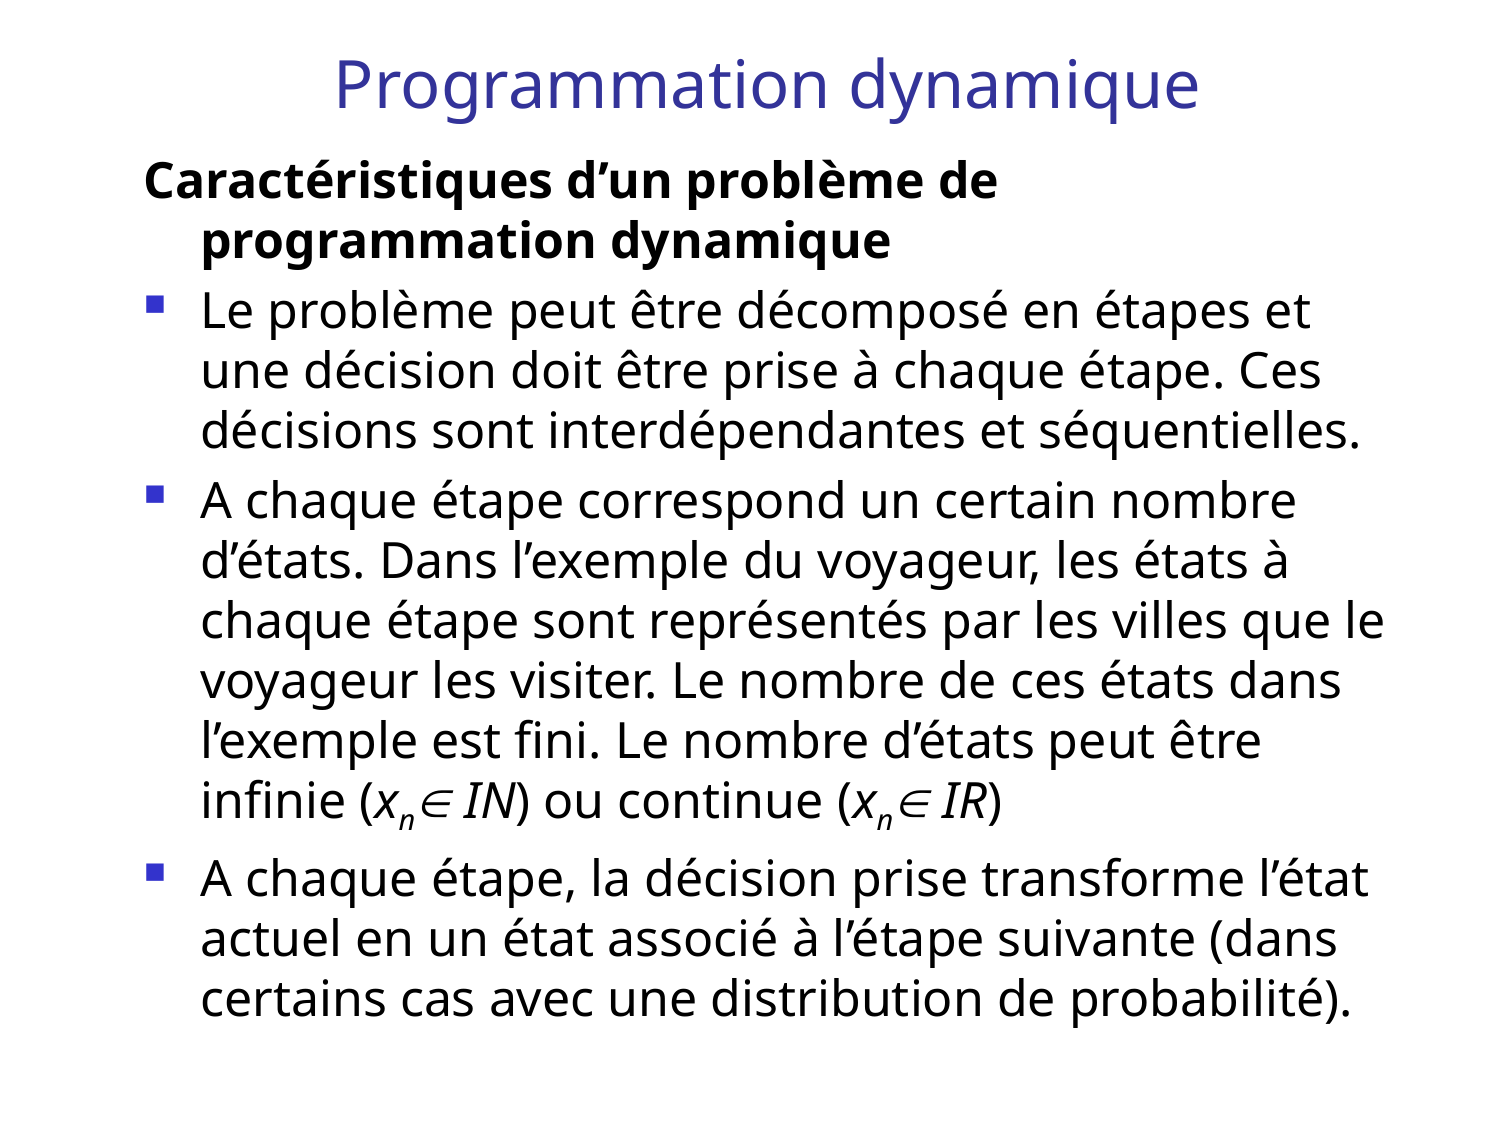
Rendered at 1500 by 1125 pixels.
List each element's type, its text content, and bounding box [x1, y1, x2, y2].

list Caractéristiques d’un problème de programmation dynamique Le problème peut être décomposé en étapes et une décision doit être prise à chaque étape. Ces décisions sont interdépendantes et séquentielles. A chaque étape correspond un certain nombre d’états. Dans l’exemple du voyageur, les états à chaque étape sont représentés par les villes que le voyageur les visiter. Le nombre de ces états dans l’exemple est fini. Le nombre d’états peut être infinie (xn IN) ou continue (xn IR) A chaque étape, la décision prise transforme l’état actuel en un état associé à l’étape suivante (dans certains cas avec une distribution de probabilité). [128, 140, 1405, 1044]
title Programmation dynamique [128, 23, 1408, 130]
